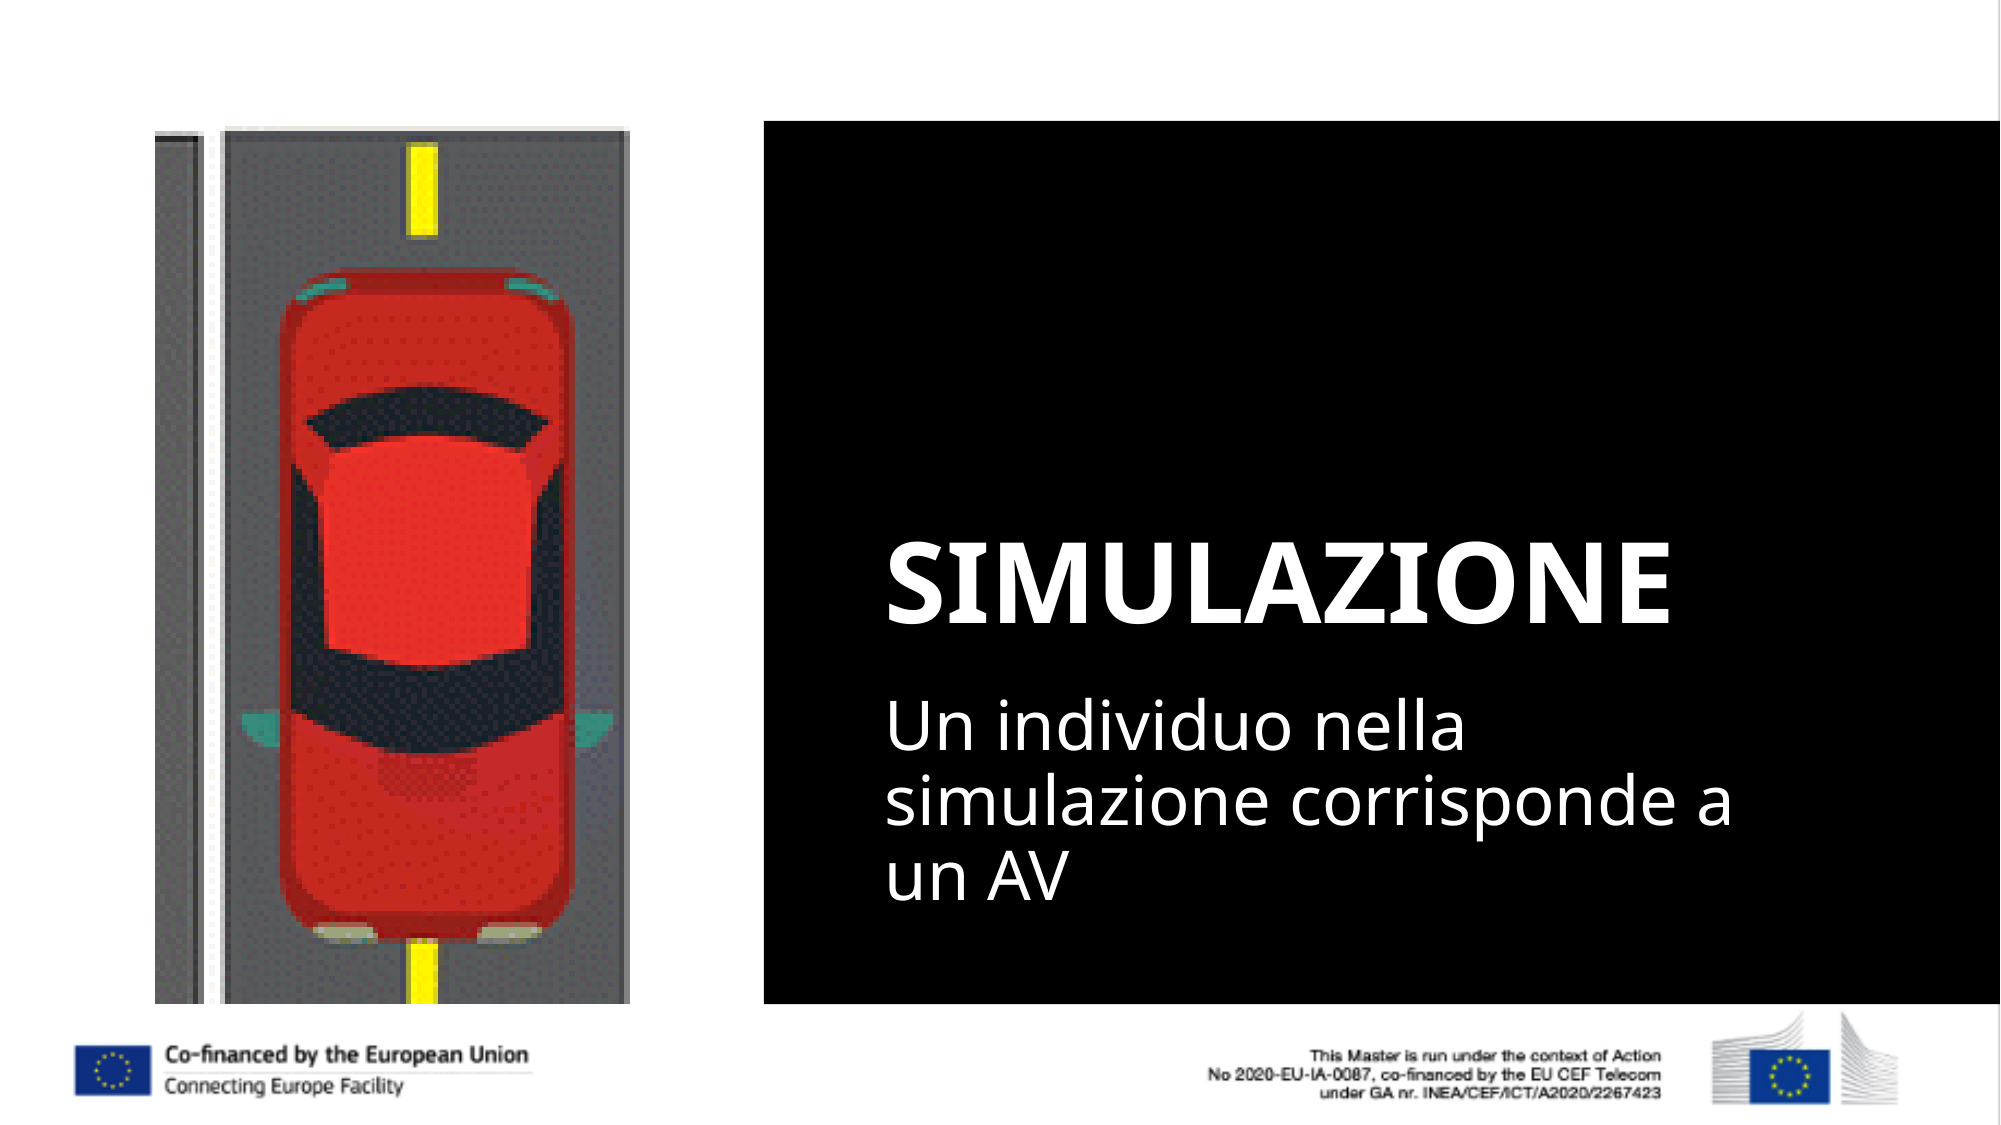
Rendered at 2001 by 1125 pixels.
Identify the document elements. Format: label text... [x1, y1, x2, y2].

text_box [763, 120, 2000, 1005]
picture [0, 0, 2001, 1125]
text_box SIMULAZIONE Un individuo nella simulazione corrisponde a un AV [882, 414, 1811, 915]
